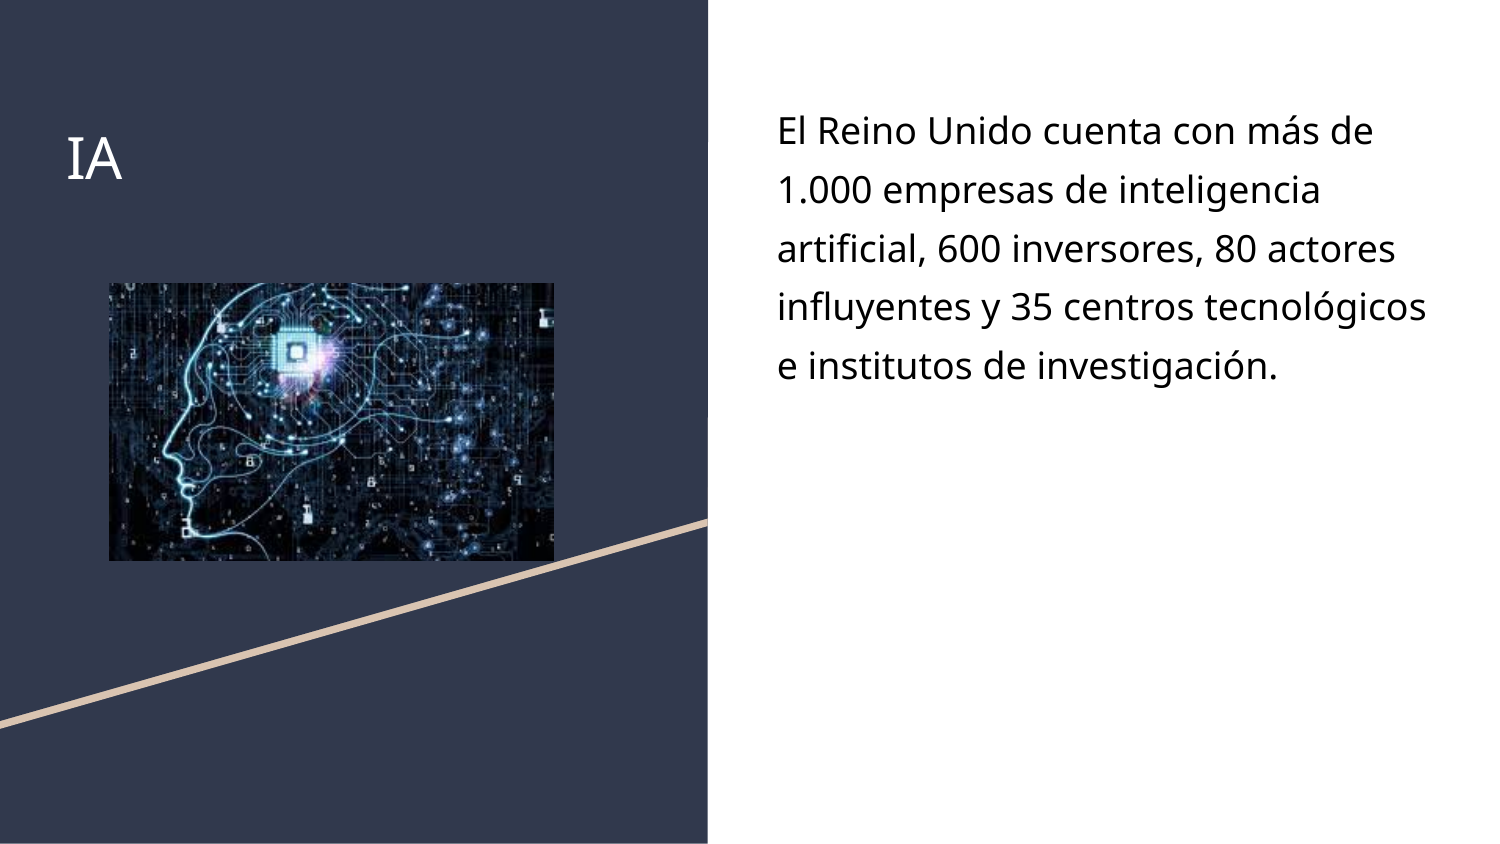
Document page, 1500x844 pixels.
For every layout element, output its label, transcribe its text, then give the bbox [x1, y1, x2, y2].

title IA [51, 82, 660, 494]
list El Reino Unido cuenta con más de 1.000 empresas de inteligencia artificial, 600 inversores, 80 actores influyentes y 35 centros tecnológicos e institutos de investigación. [761, 82, 1446, 755]
picture [109, 283, 554, 561]
